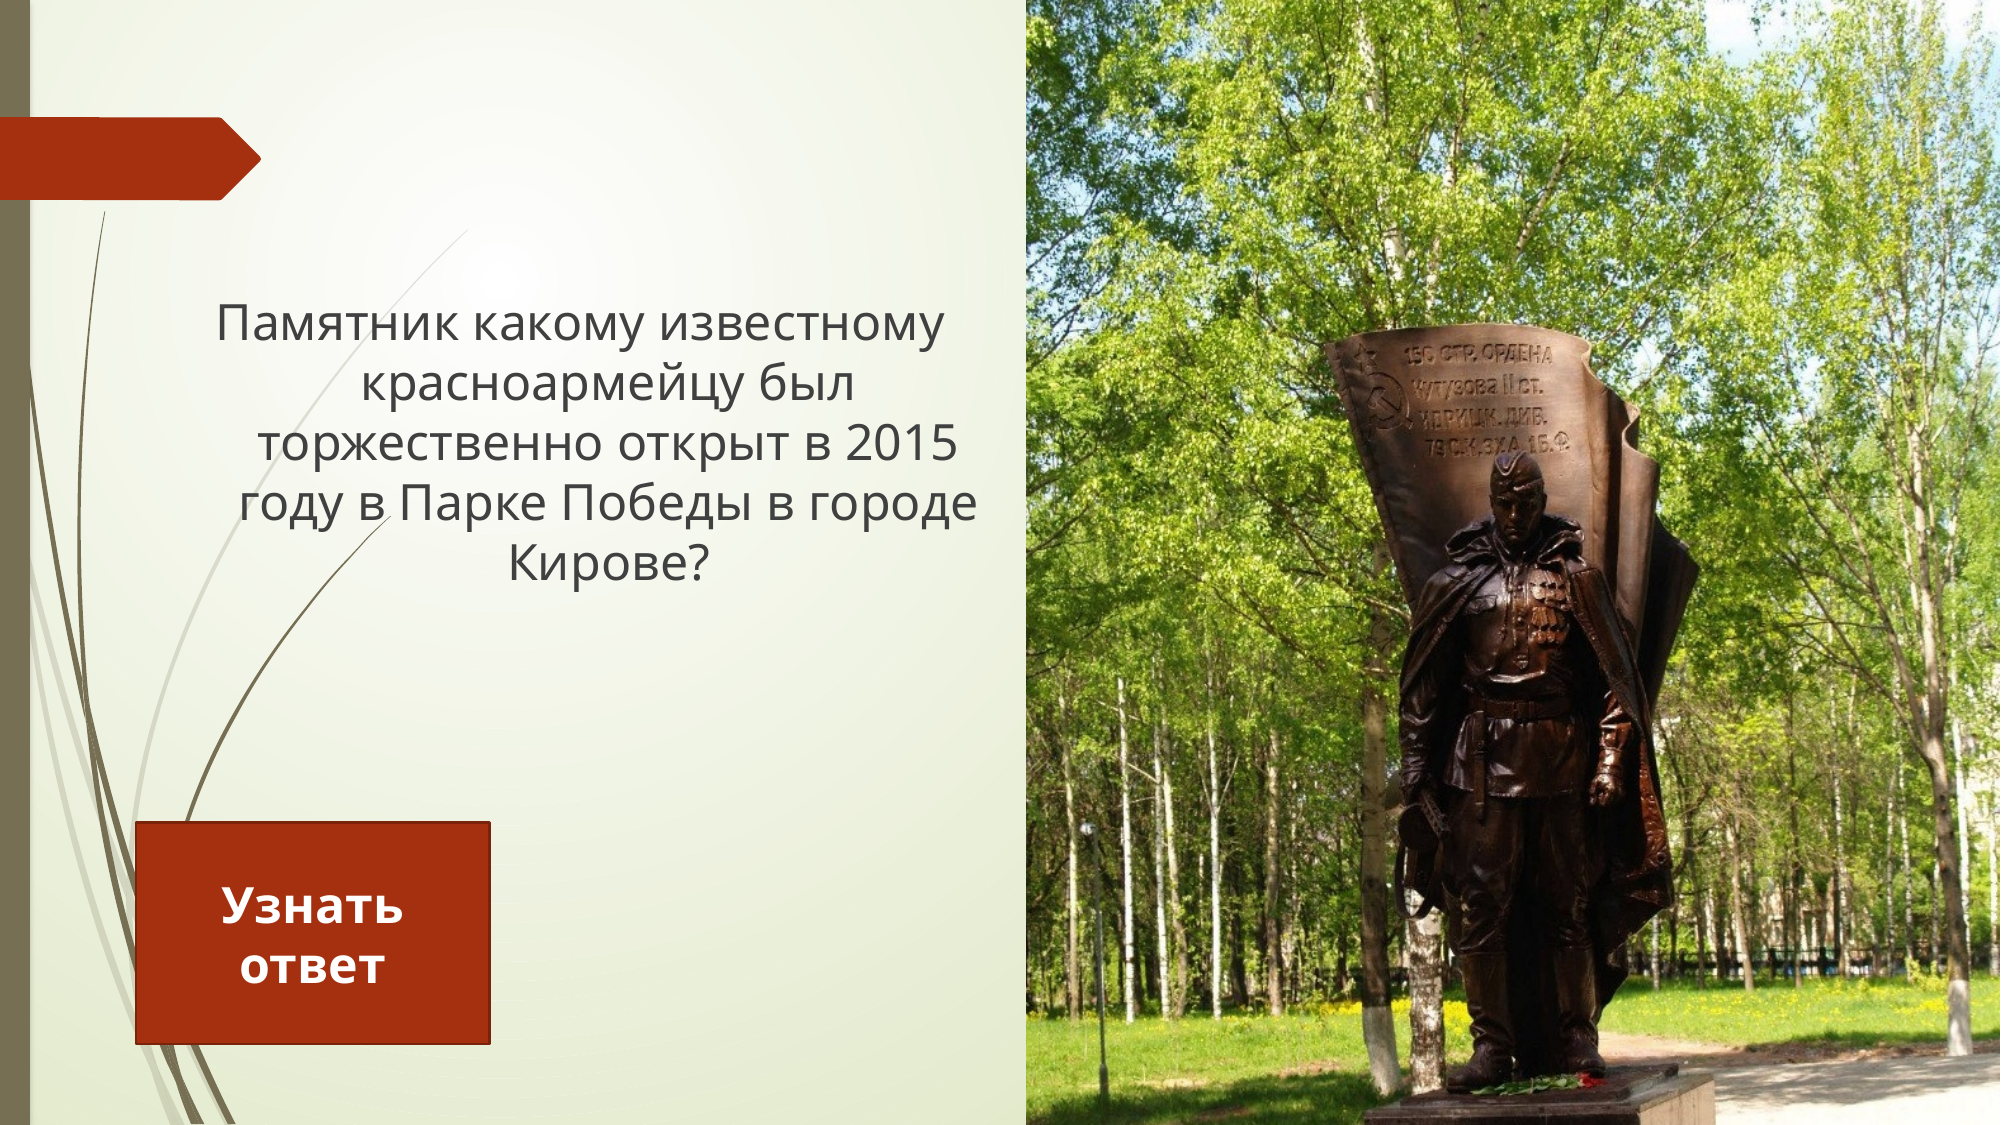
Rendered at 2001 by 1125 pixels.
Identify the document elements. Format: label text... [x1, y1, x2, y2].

text_box Узнать ответ [135, 821, 491, 1045]
list Памятник какому известному красноармейцу был торжественно открыт в 2015 году в Парке Победы в городе Кирове? [143, 283, 1018, 658]
picture [1025, 0, 2000, 1125]
